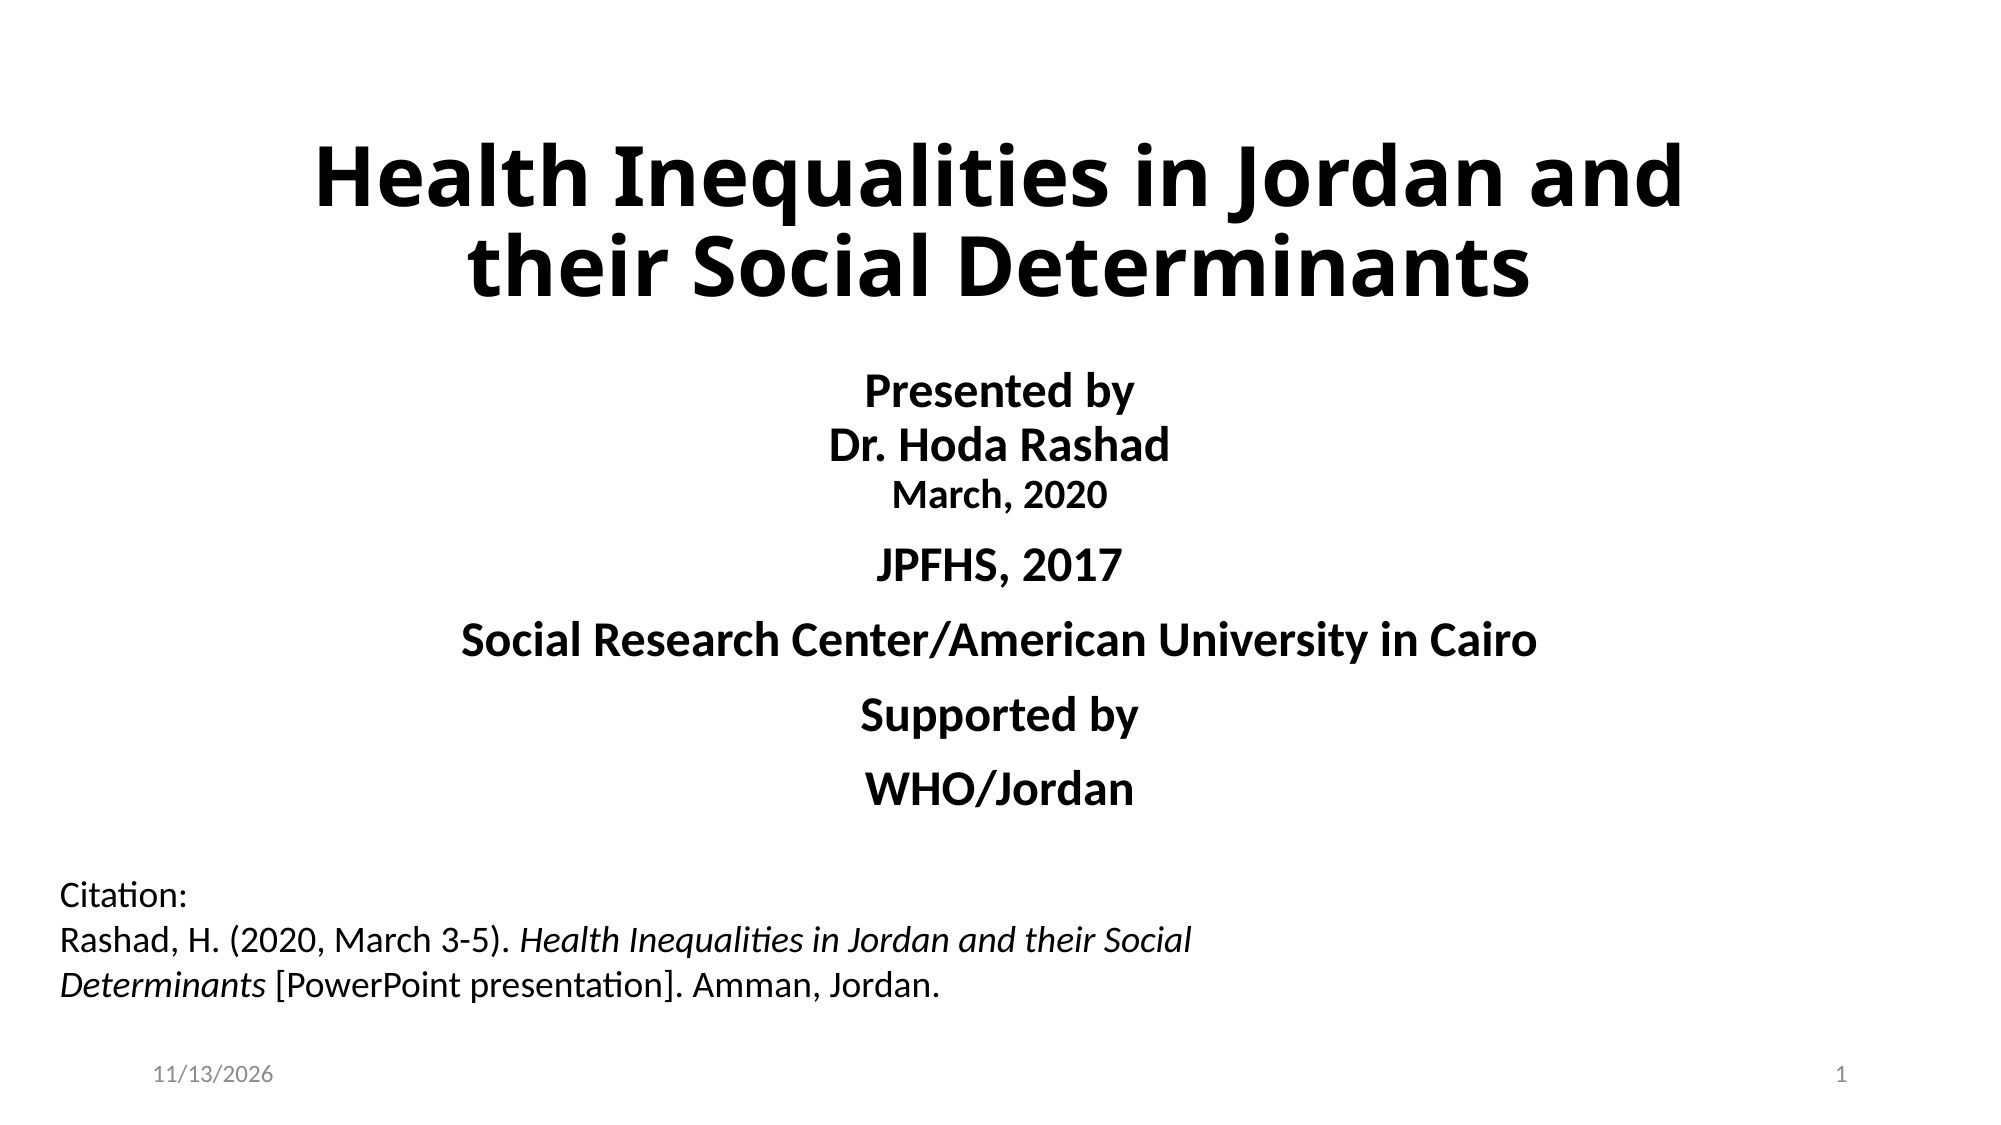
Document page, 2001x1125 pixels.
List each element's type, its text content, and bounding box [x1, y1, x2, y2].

title Health Inequalities in Jordan and their Social Determinants [249, 105, 1750, 356]
slide_number 1 [1412, 1042, 1863, 1103]
text_box Citation: Rashad, H. (2020, March 3-5). Health Inequalities in Jordan and their Social Determinants [PowerPoint presentation]. Amman, Jordan. [45, 862, 1269, 1012]
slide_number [137, 1042, 588, 1103]
subtitle Presented by Dr. Hoda Rashad March, 2020 JPFHS, 2017 Social Research Center/American University in Cairo Supported by WHO/Jordan [249, 356, 1750, 589]
